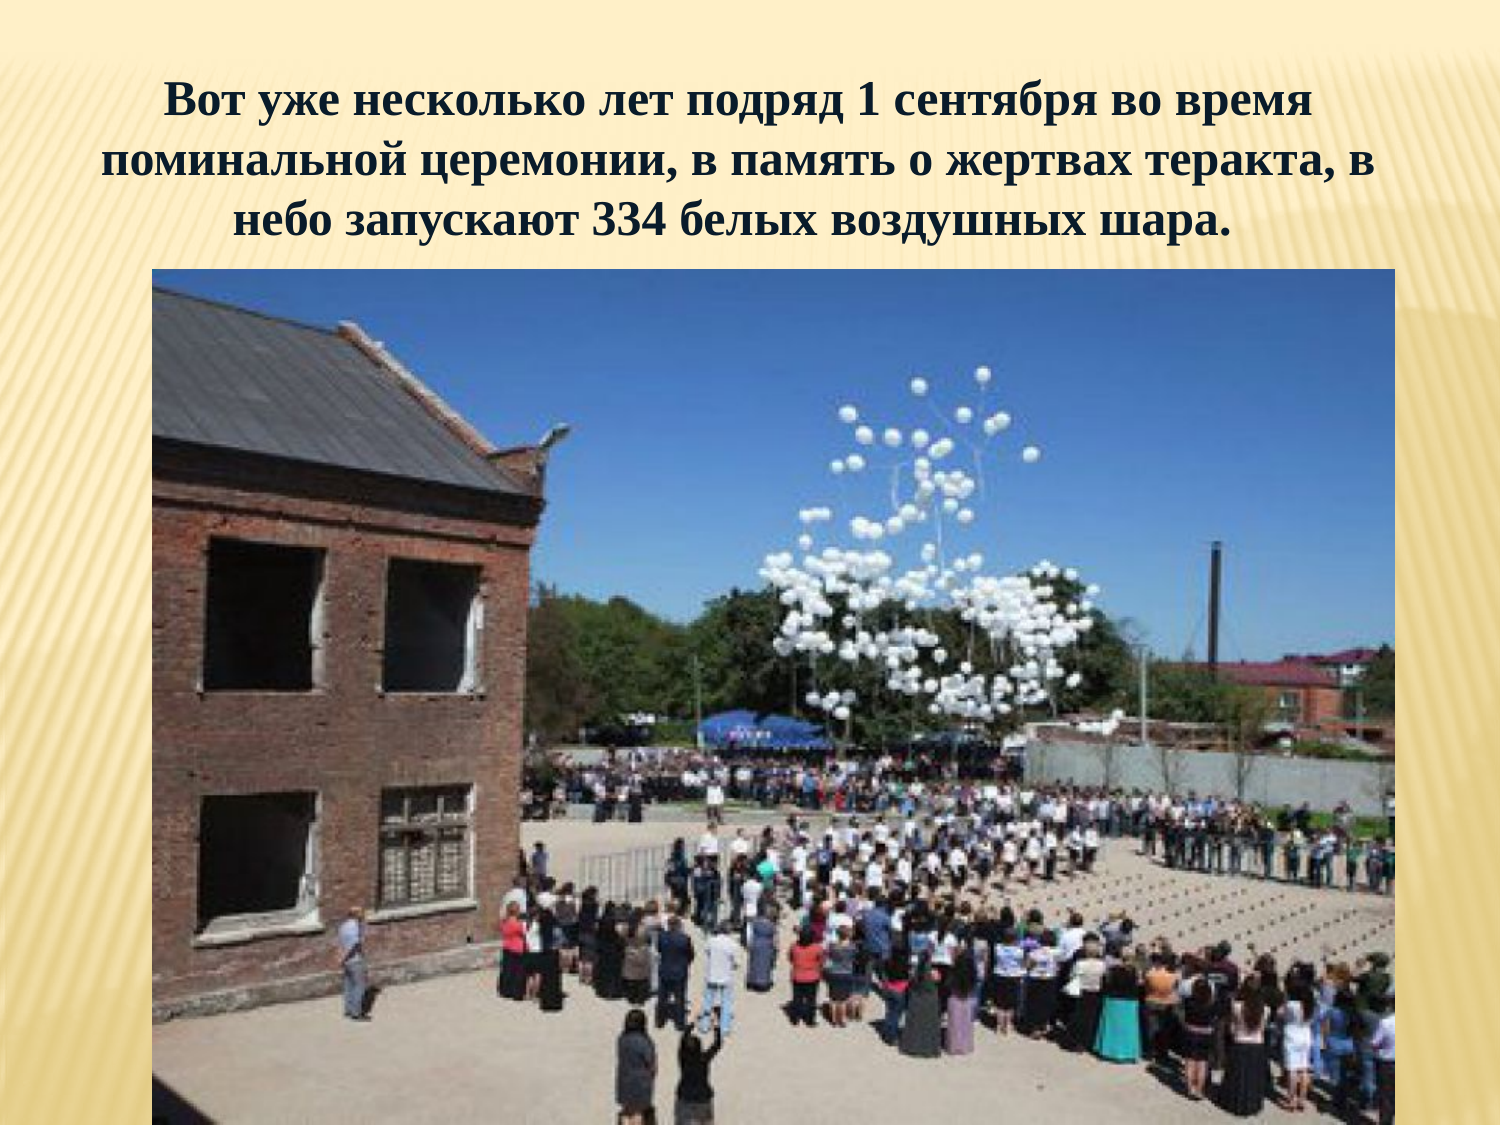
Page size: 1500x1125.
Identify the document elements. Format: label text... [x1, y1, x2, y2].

text_box Вот уже несколько лет подряд 1 сентября во время поминальной церемонии, в память о жертвах теракта, в небо запускают 334 белых воздушных шара. [70, 58, 1407, 254]
picture [152, 269, 1395, 1125]
